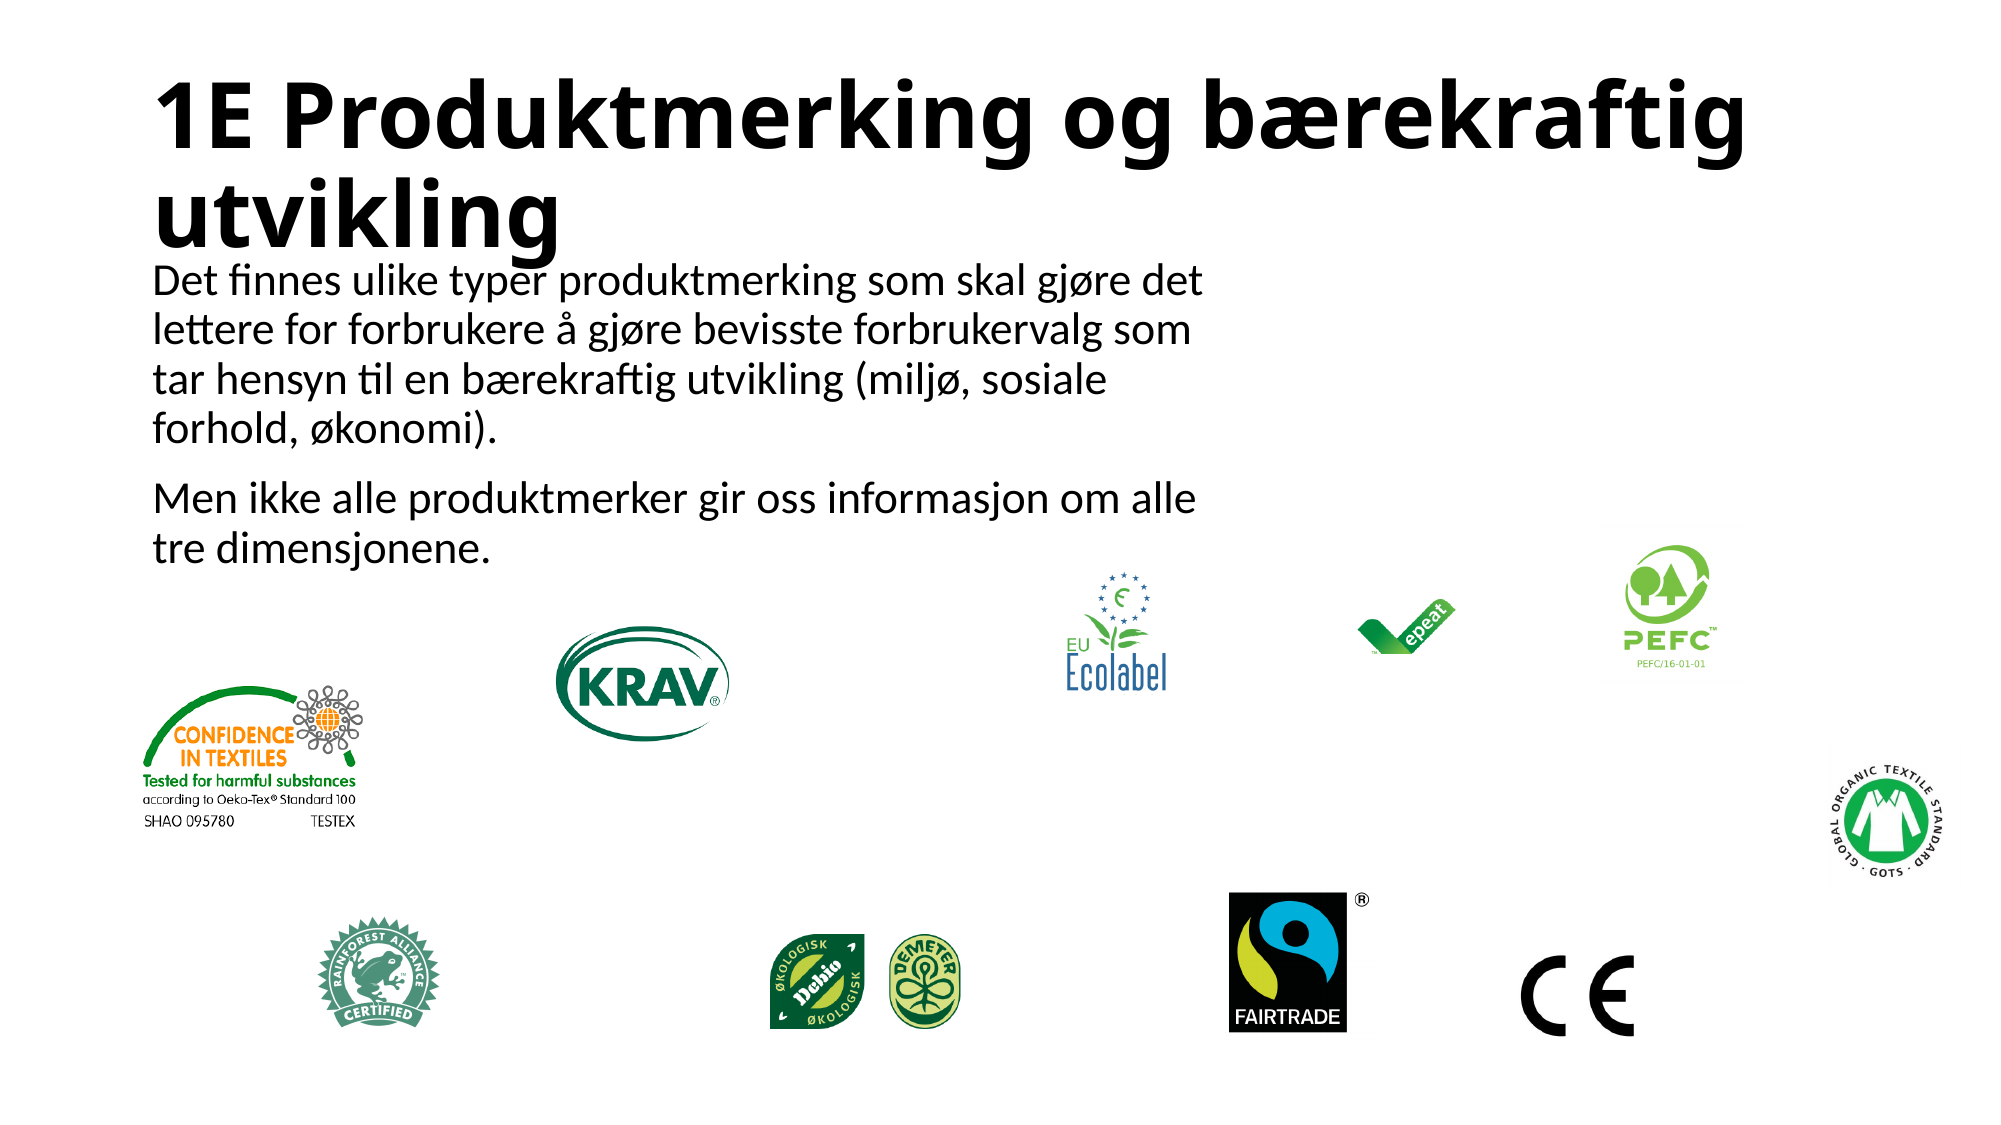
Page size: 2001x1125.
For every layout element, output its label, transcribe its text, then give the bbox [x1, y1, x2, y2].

picture [1503, 924, 1658, 1067]
picture [1042, 558, 1209, 713]
title 1E Produktmerking og bærekraftig utvikling [137, 59, 1863, 278]
picture [753, 906, 985, 1049]
picture [1225, 887, 1375, 1042]
picture [115, 635, 417, 876]
picture [1825, 743, 1962, 888]
picture [1598, 521, 1744, 683]
picture [535, 595, 758, 756]
list Det finnes ulike typer produktmerking som skal gjøre det lettere for forbrukere å gjøre bevisste forbrukervalg som tar hensyn til en bærekraftig utvikling (miljø, sosiale forhold, økonomi). Men ikke alle produktmerker gir oss informasjon om alle tre dimensjonene. [137, 248, 1226, 1014]
picture [1319, 568, 1486, 701]
picture [306, 893, 468, 1052]
